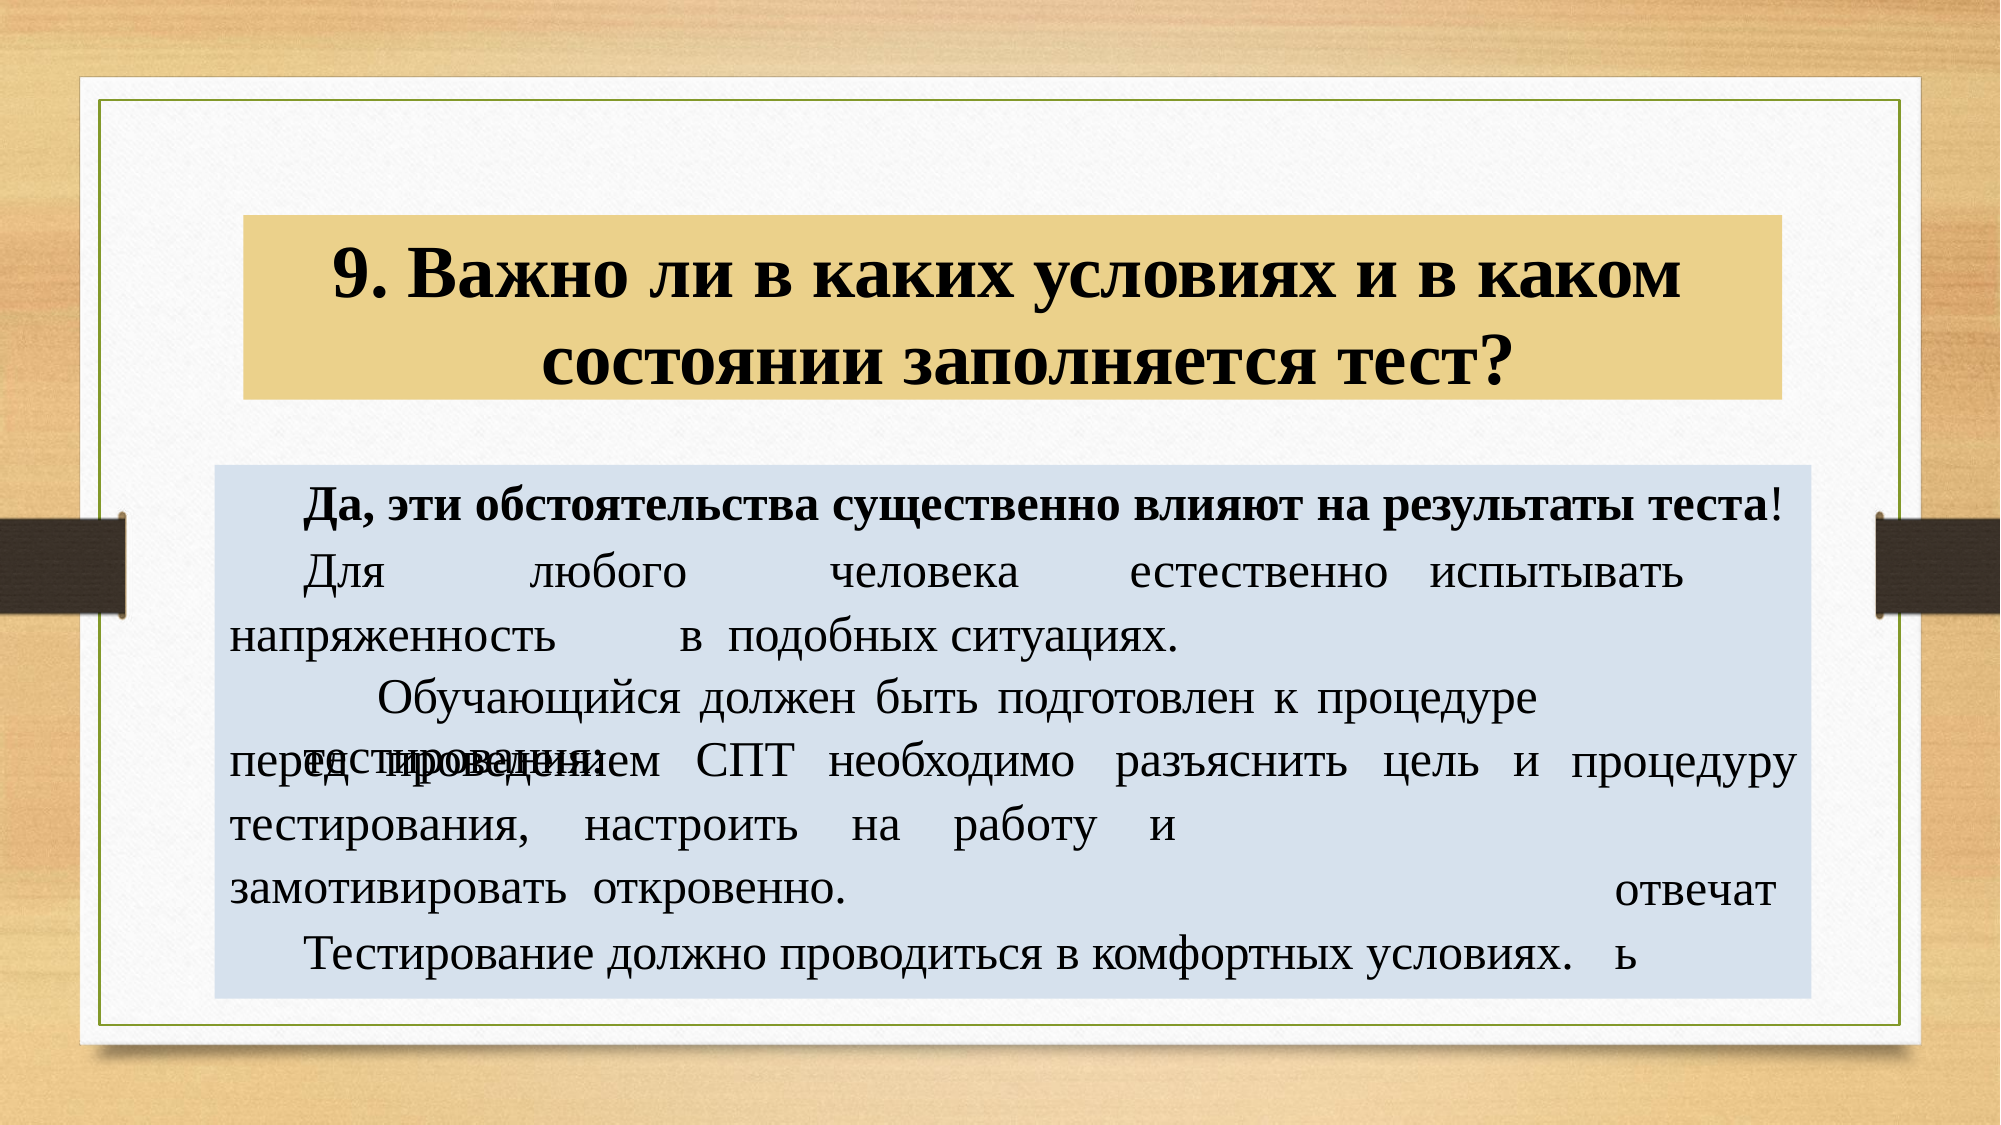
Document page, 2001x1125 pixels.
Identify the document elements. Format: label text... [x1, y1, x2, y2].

text_box перед проведением СПТ необходимо разъяснить цель и тестирования, настроить на работу и замотивировать откровенно. [227, 721, 1565, 914]
text_box процедуру отвечать [1569, 721, 1799, 980]
text_box [214, 464, 1812, 999]
text_box 9. Важно ли в каких условиях и в каком состоянии заполняется тест? [243, 215, 1783, 400]
text_box Да, эти обстоятельства существенно влияют на результаты теста! Для любого человека естественно испытывать напряженность в подобных ситуациях. Обучающийся должен быть подготовлен к процедуре тестирования: [227, 464, 1799, 784]
picture [0, 0, 2000, 1125]
text_box Тестирование должно проводиться в комфортных условиях. [301, 917, 1588, 980]
